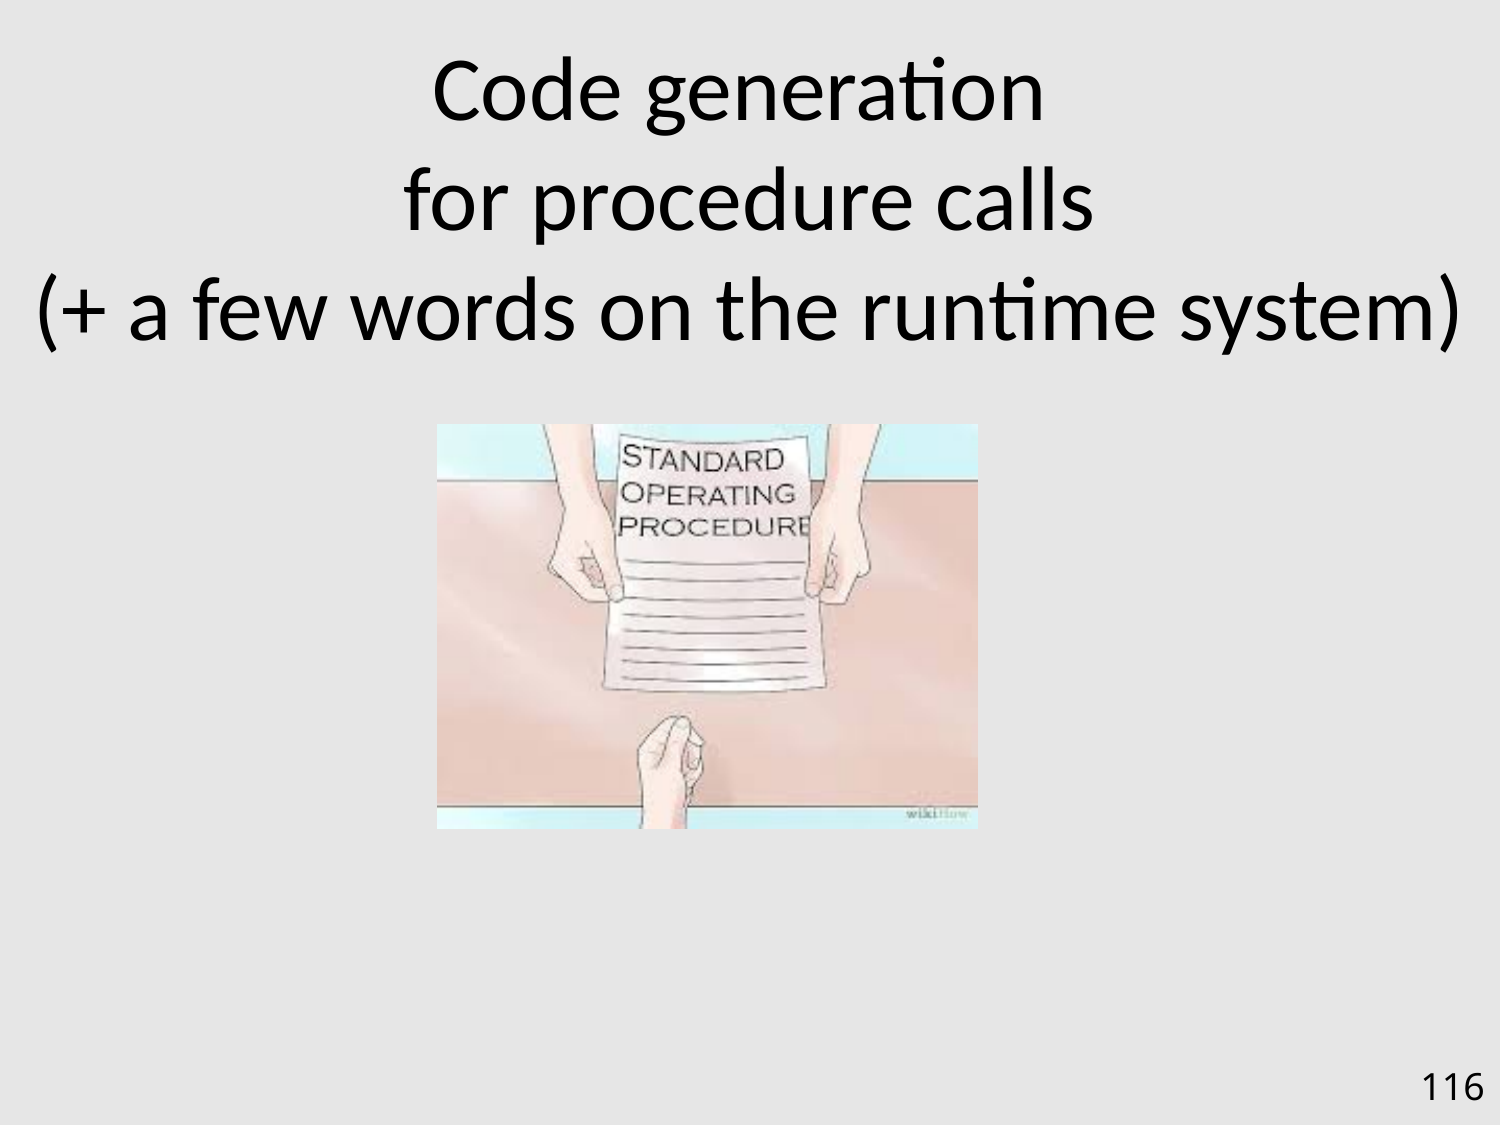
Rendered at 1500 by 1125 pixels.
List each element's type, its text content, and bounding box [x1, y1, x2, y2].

title Code generation for procedure calls (+ a few words on the runtime system) [0, 99, 1500, 288]
picture [437, 423, 978, 829]
slide_number 116 [1187, 1055, 1500, 1102]
